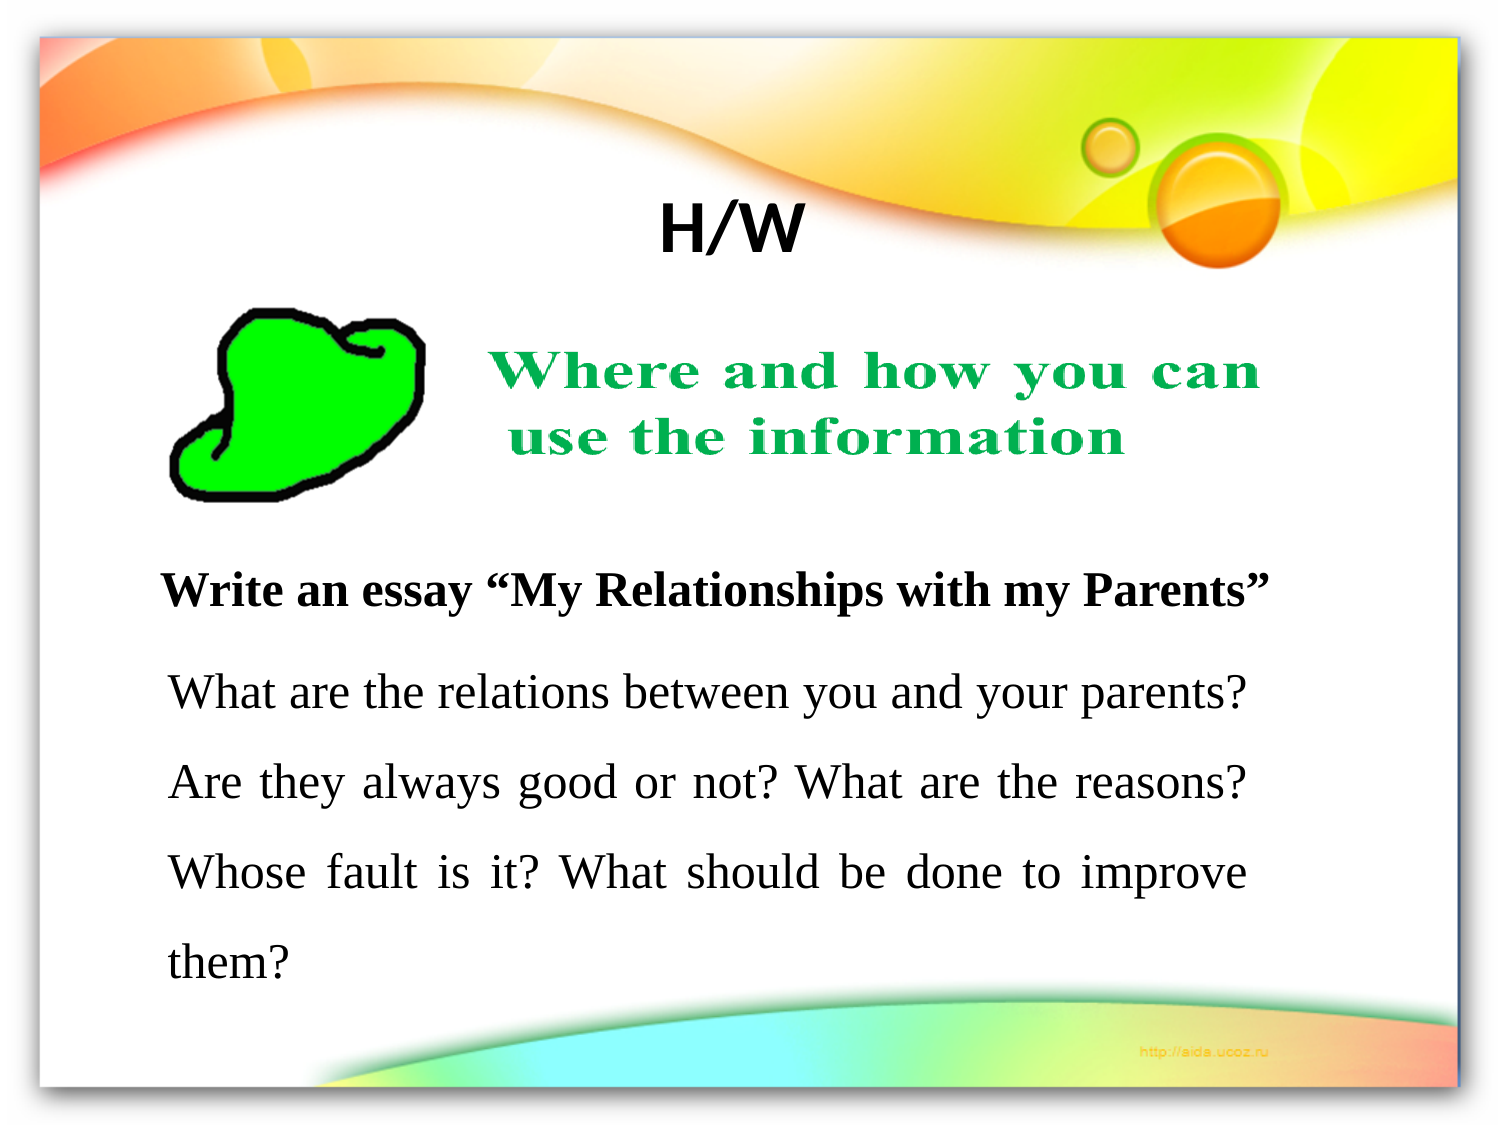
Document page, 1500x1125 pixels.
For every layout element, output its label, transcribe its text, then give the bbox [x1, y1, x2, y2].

list Write an essay “My Relationships with my Parents” [144, 408, 1425, 1005]
picture [0, 0, 1500, 1125]
text_box What are the relations between you and your parents? Are they always good or not? What are the reasons? Whose fault is it? What should be done to improve them? [152, 621, 1264, 997]
text_box H/W [644, 169, 822, 275]
